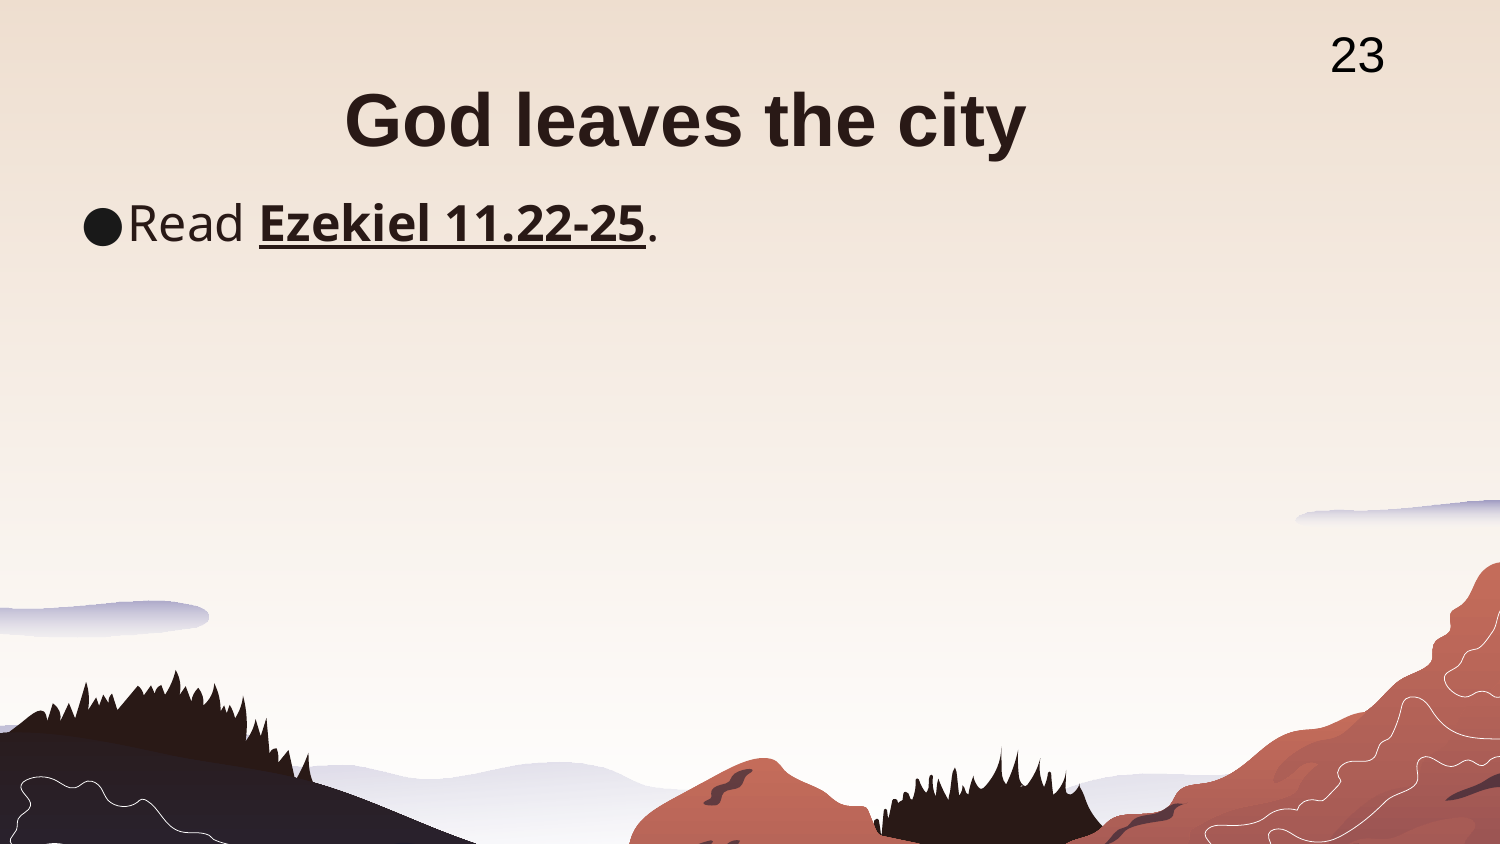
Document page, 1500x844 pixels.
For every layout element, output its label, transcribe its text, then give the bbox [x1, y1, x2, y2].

text_box 23 [1315, 15, 1453, 90]
list Read Ezekiel 11.22-25. [66, 176, 1306, 684]
title God leaves the city [66, 56, 1306, 176]
